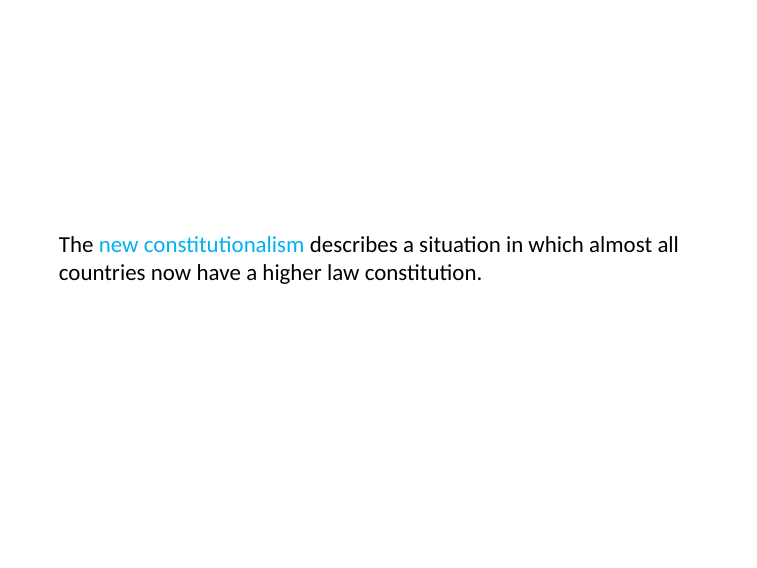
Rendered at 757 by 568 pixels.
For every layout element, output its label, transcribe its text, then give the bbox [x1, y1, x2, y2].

text_box The new constitutionalism describes a situation in which almost all countries now have a higher law constitution. [56, 228, 699, 286]
